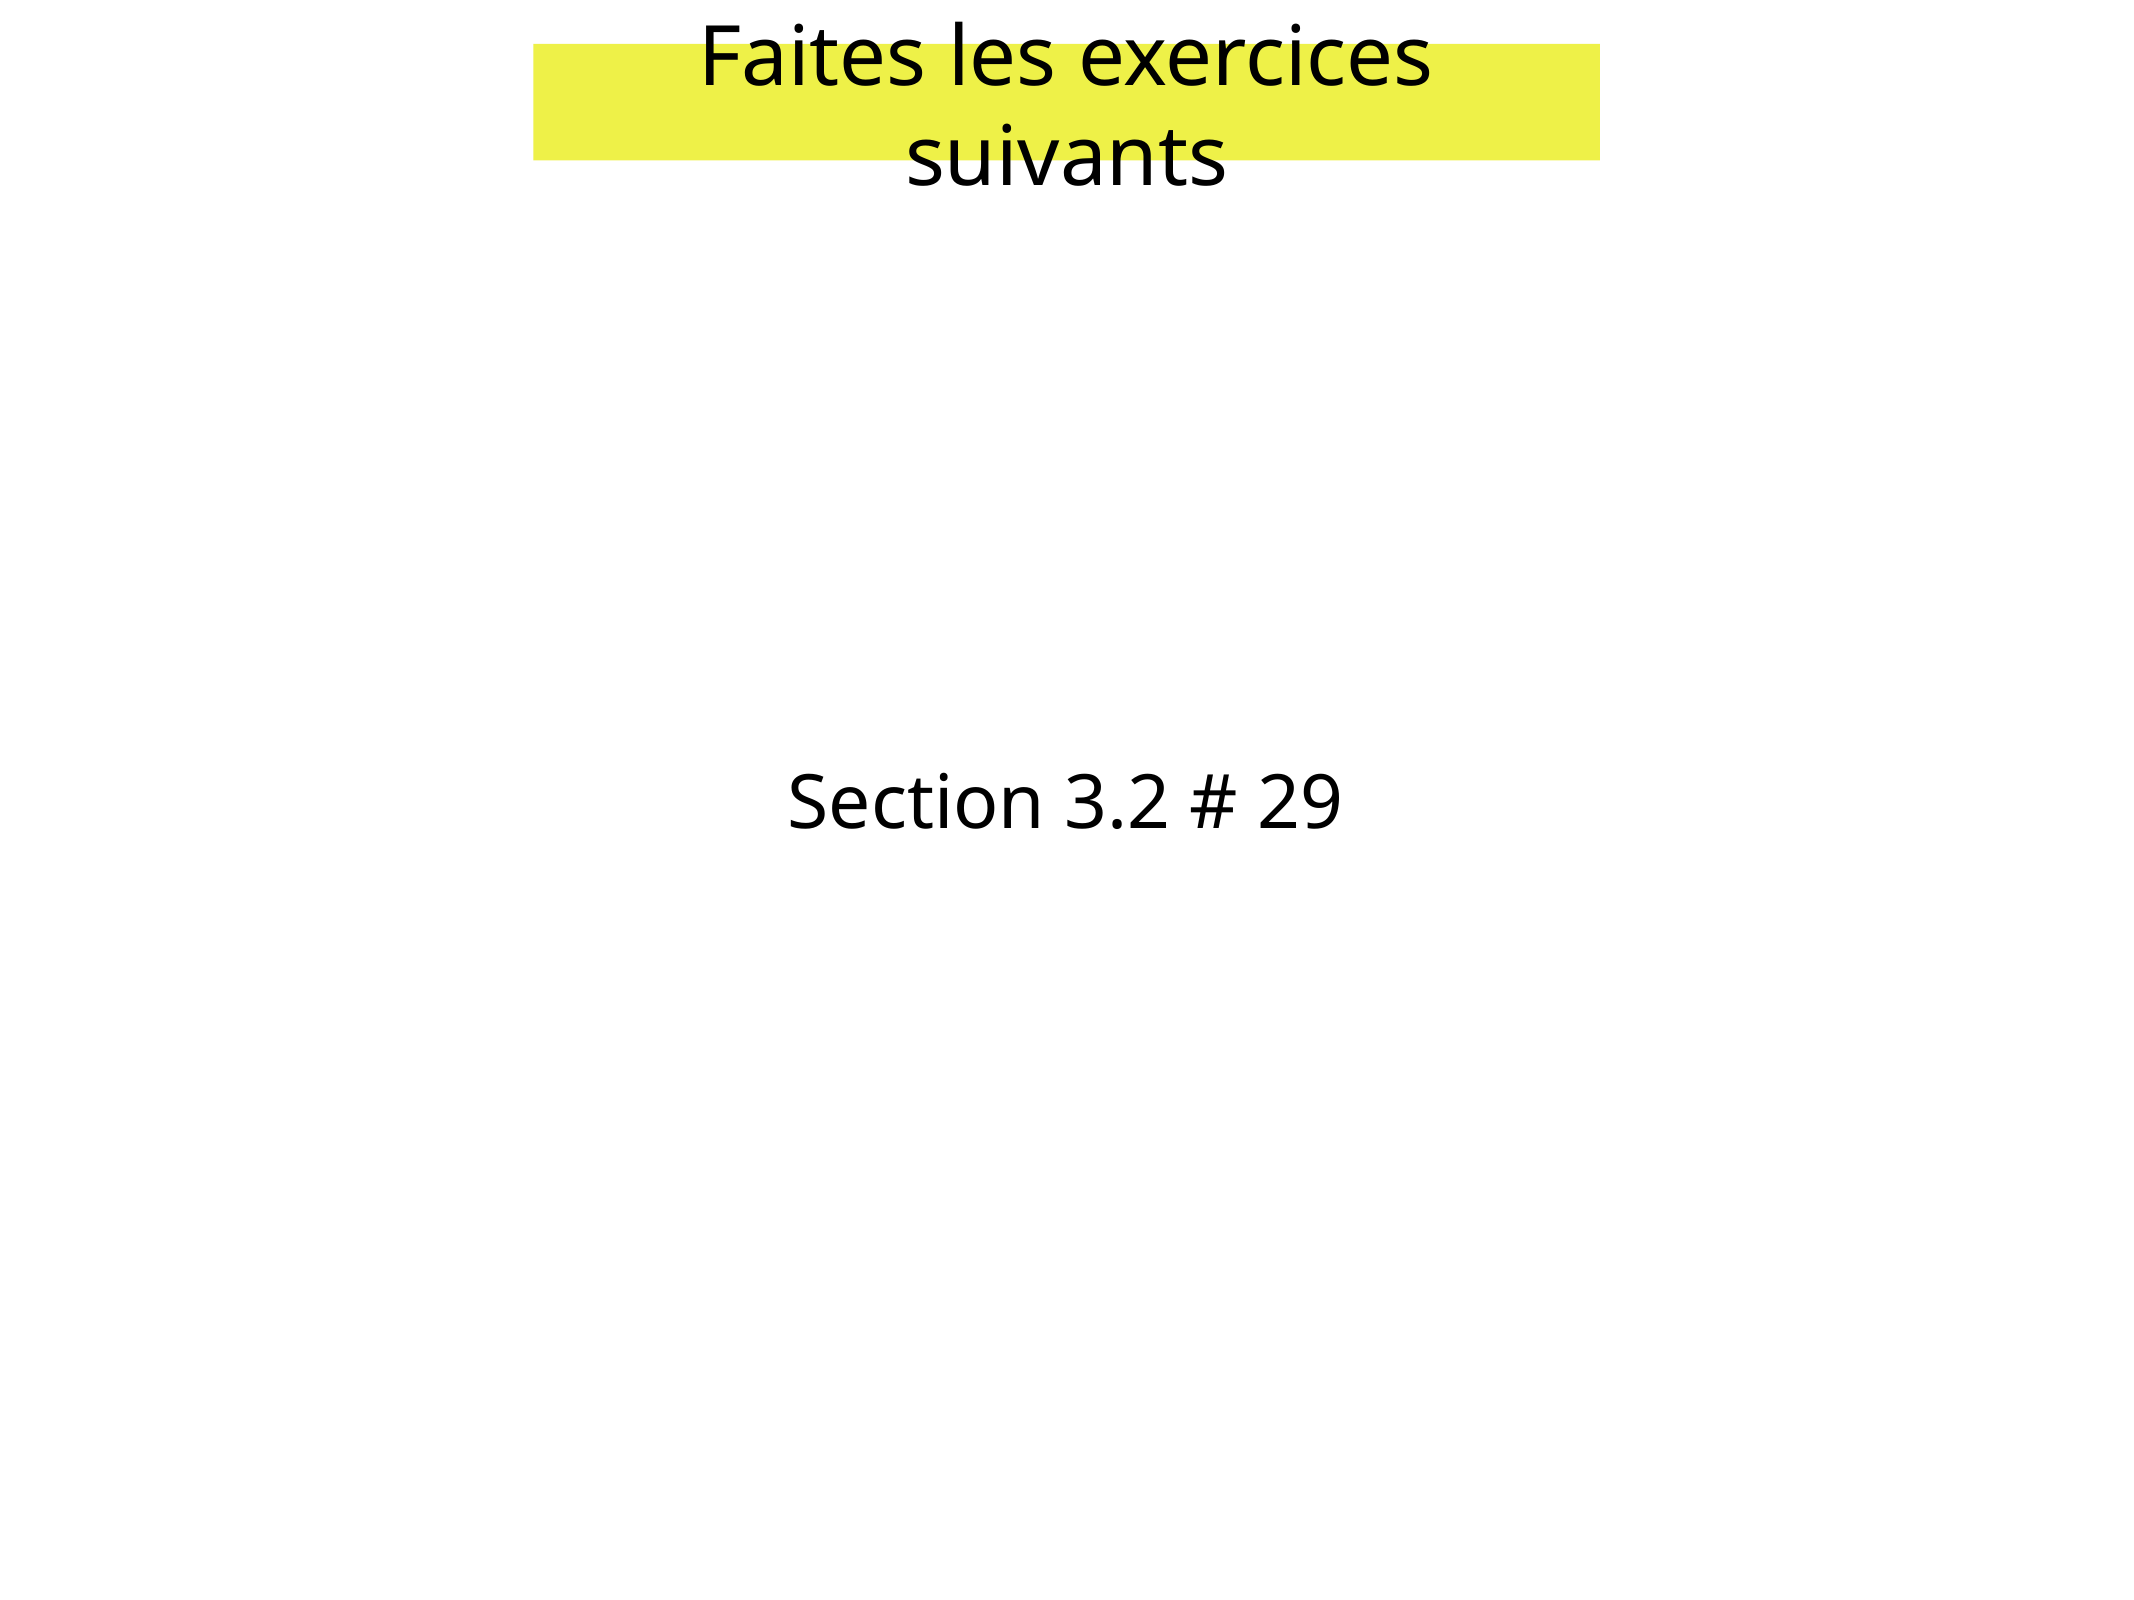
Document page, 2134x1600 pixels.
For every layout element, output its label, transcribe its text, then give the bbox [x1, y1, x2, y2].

text_box Section 3.2 # 29 [779, 745, 1353, 853]
list Faites les exercices suivants [531, 42, 1602, 162]
